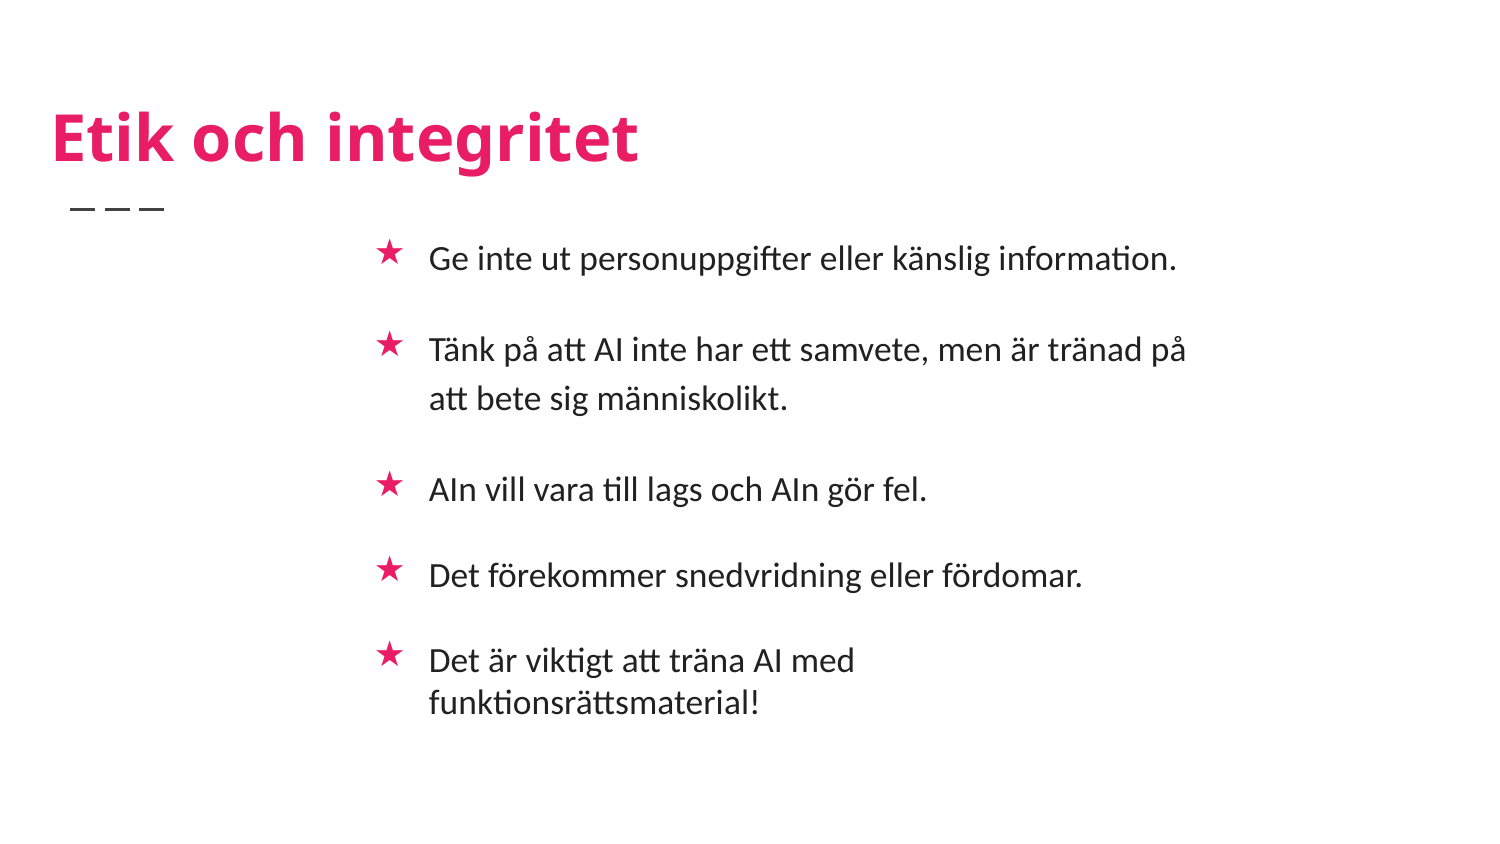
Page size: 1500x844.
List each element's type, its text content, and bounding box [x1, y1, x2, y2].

list Ge inte ut personuppgifter eller känslig information. Tänk på att AI inte har ett samvete, men är tränad på att bete sig människolikt. AIn vill vara till lags och AIn gör fel. Det förekommer snedvridning eller fördomar. Det är viktigt att träna AI med funktionsrättsmaterial! [339, 213, 1206, 833]
title Etik och integritet [35, 69, 1433, 190]
